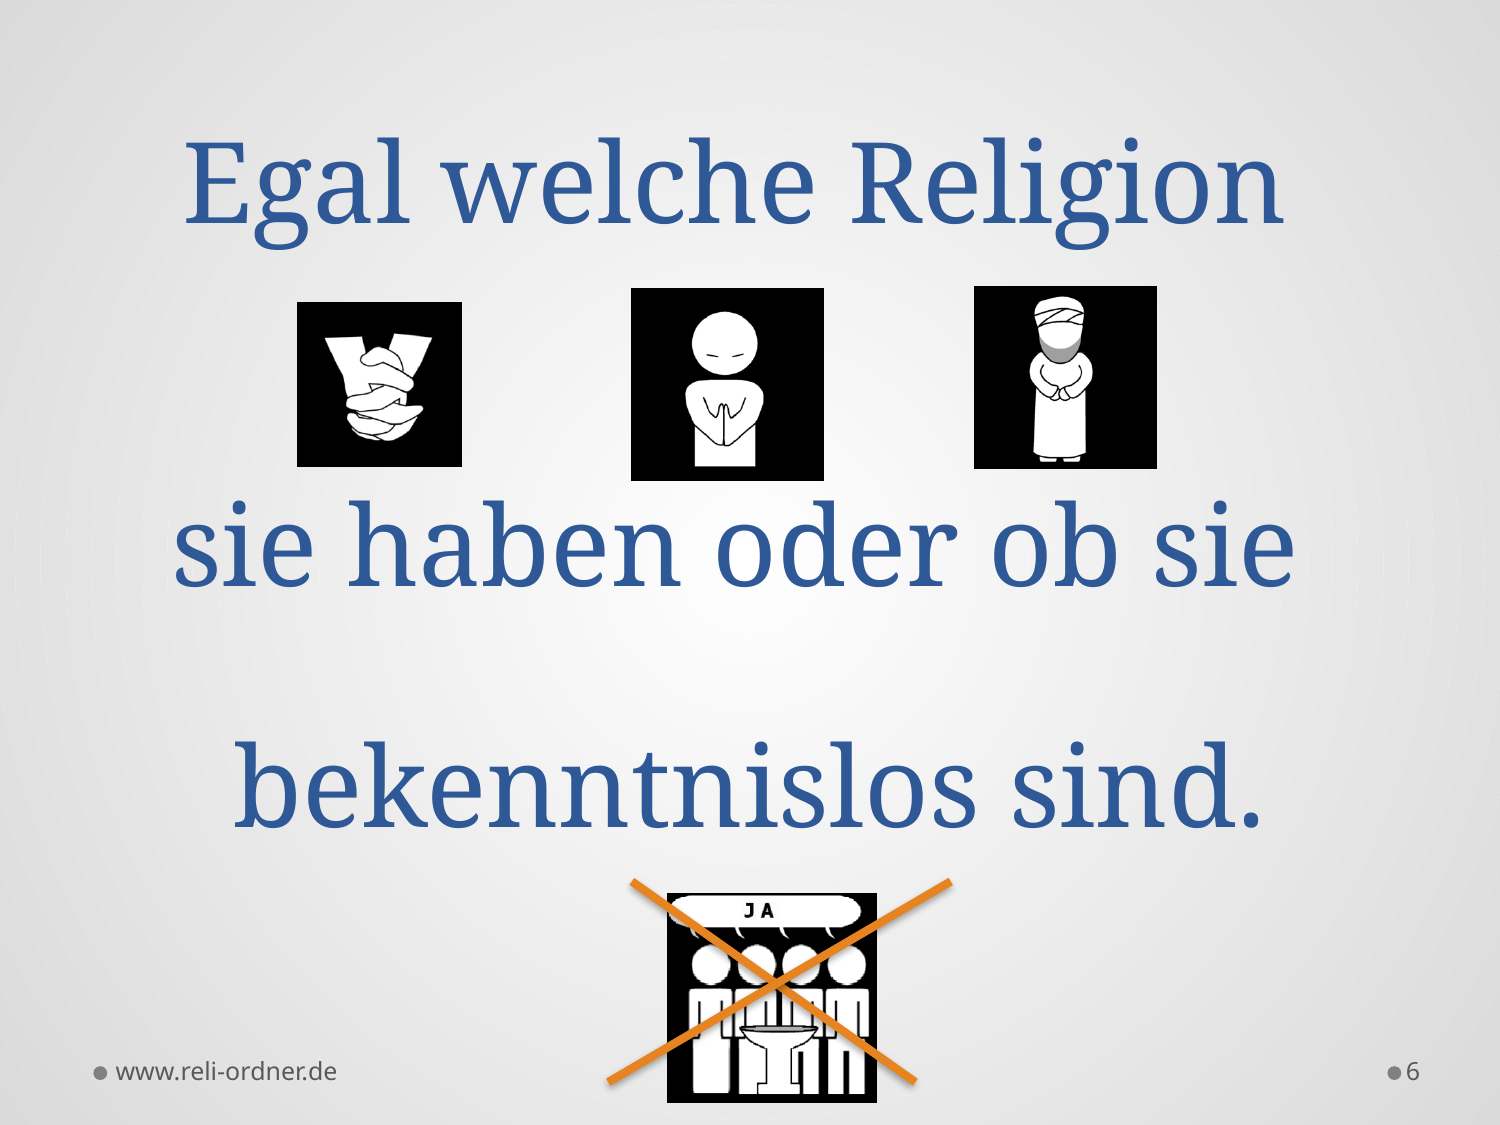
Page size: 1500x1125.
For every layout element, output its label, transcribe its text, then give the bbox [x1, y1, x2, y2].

picture [666, 1083, 877, 1103]
picture [974, 285, 1158, 469]
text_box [608, 881, 952, 1083]
footer www.reli-ordner.de [108, 1042, 576, 1103]
title Egal welche Religion sie haben oder ob sie bekenntnislos sind. [75, 0, 1425, 858]
picture [297, 302, 462, 467]
slide_number 6 [1401, 1042, 1494, 1103]
picture [631, 288, 824, 481]
